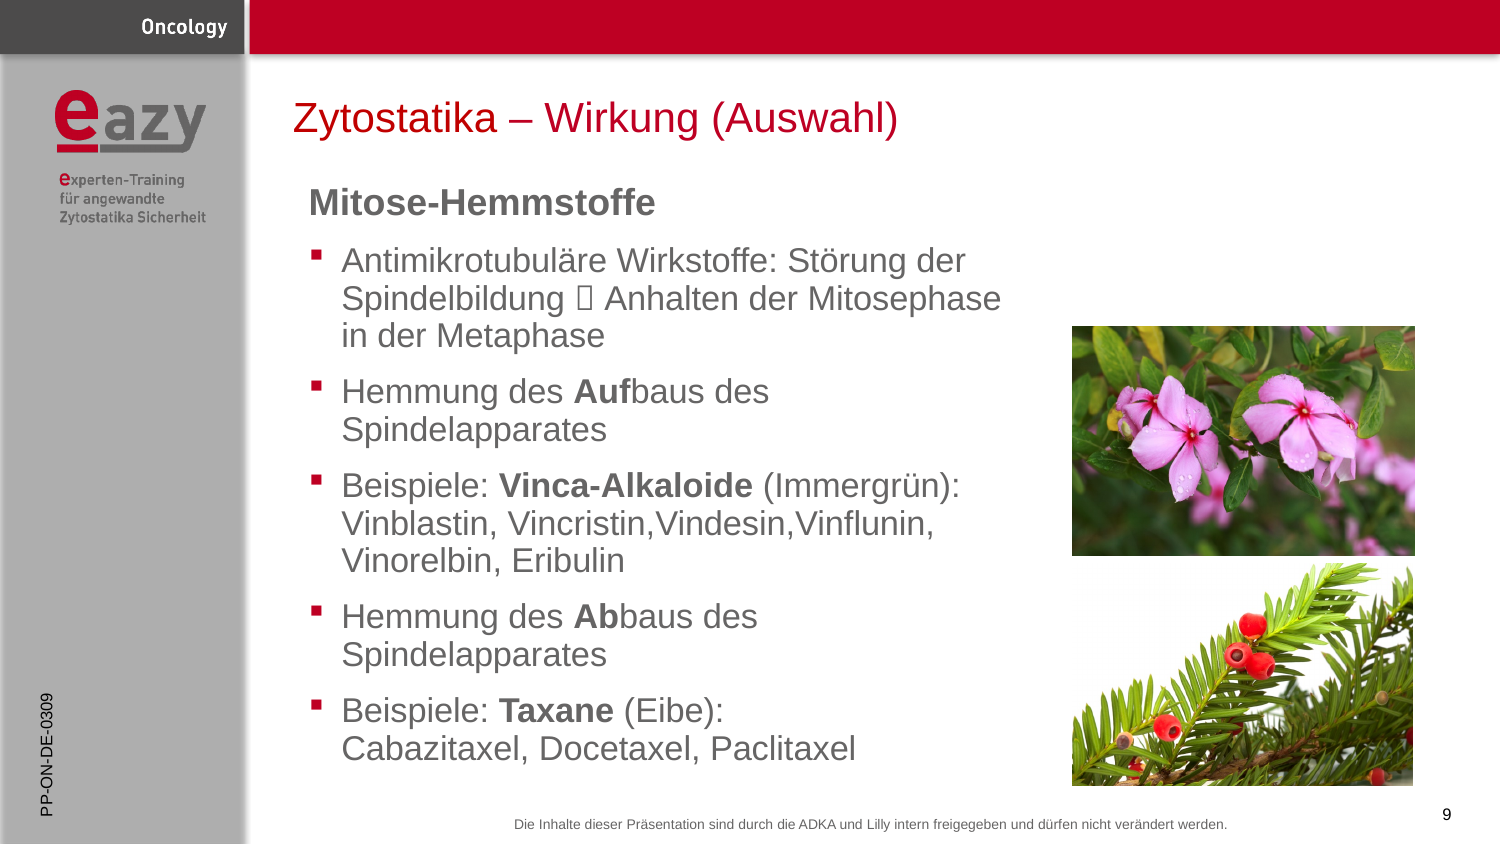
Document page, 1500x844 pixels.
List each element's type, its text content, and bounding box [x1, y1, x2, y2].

list PP-ON-DE-0309 [13, 520, 64, 832]
slide_number 9 [1353, 796, 1467, 834]
picture [1071, 326, 1415, 556]
picture [95, 0, 273, 57]
title Zytostatika – Wirkung (Auswahl) [292, 90, 1393, 172]
list Mitose-Hemmstoffe Antimikrotubuläre Wirkstoffe: Störung der Spindelbildung  Anhalten der Mitosephase in der Metaphase Hemmung des Aufbaus des Spindelapparates Beispiele: Vinca-Alkaloide (Immergrün): Vinblastin, Vincristin,Vindesin,Vinflunin, Vinorelbin, Eribulin Hemmung des Abbaus des Spindelapparates Beispiele: Taxane (Eibe): Cabazitaxel, Docetaxel, Paclitaxel [293, 178, 1073, 832]
picture [55, 90, 206, 225]
picture [1072, 563, 1414, 786]
